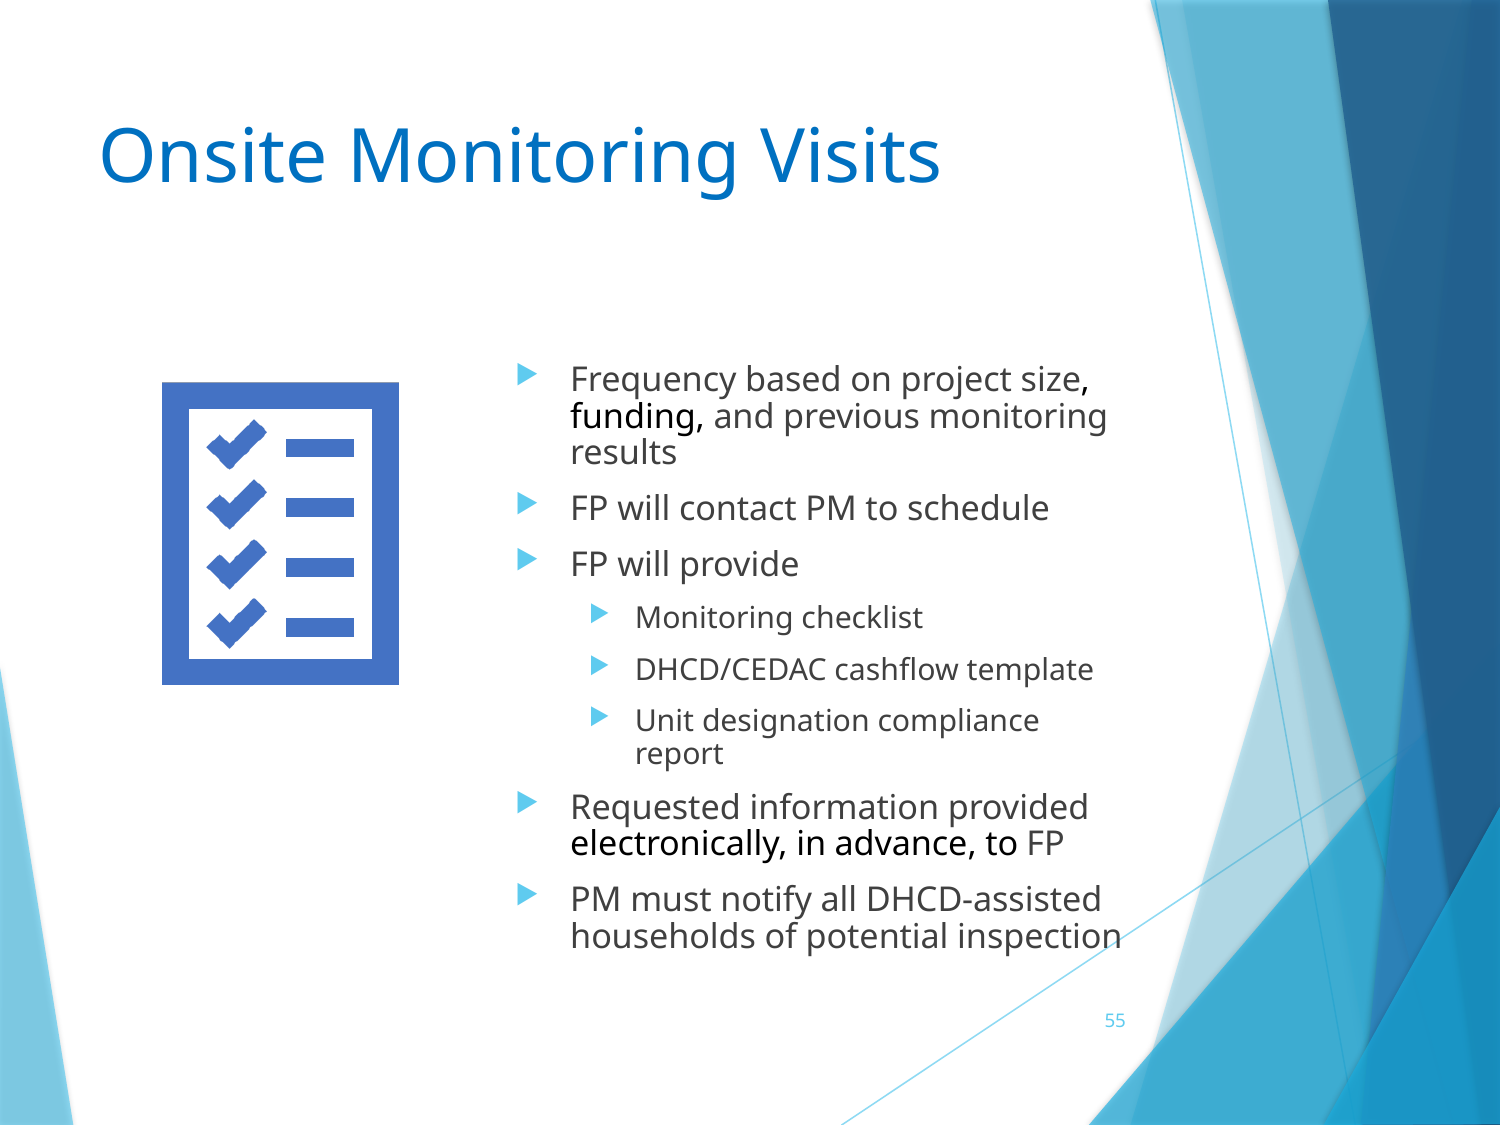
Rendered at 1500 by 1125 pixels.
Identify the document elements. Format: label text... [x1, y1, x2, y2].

slide_number 55 [1056, 991, 1141, 1051]
list Frequency based on project size, funding, and previous monitoring results FP will contact PM to schedule FP will provide Monitoring checklist DHCD/CEDAC cashflow template Unit designation compliance report Requested information provided electronically, in advance, to FP PM must notify all DHCD-assisted households of potential inspection [499, 354, 1141, 992]
title Onsite Monitoring Visits [83, 99, 1141, 317]
picture [100, 353, 460, 714]
